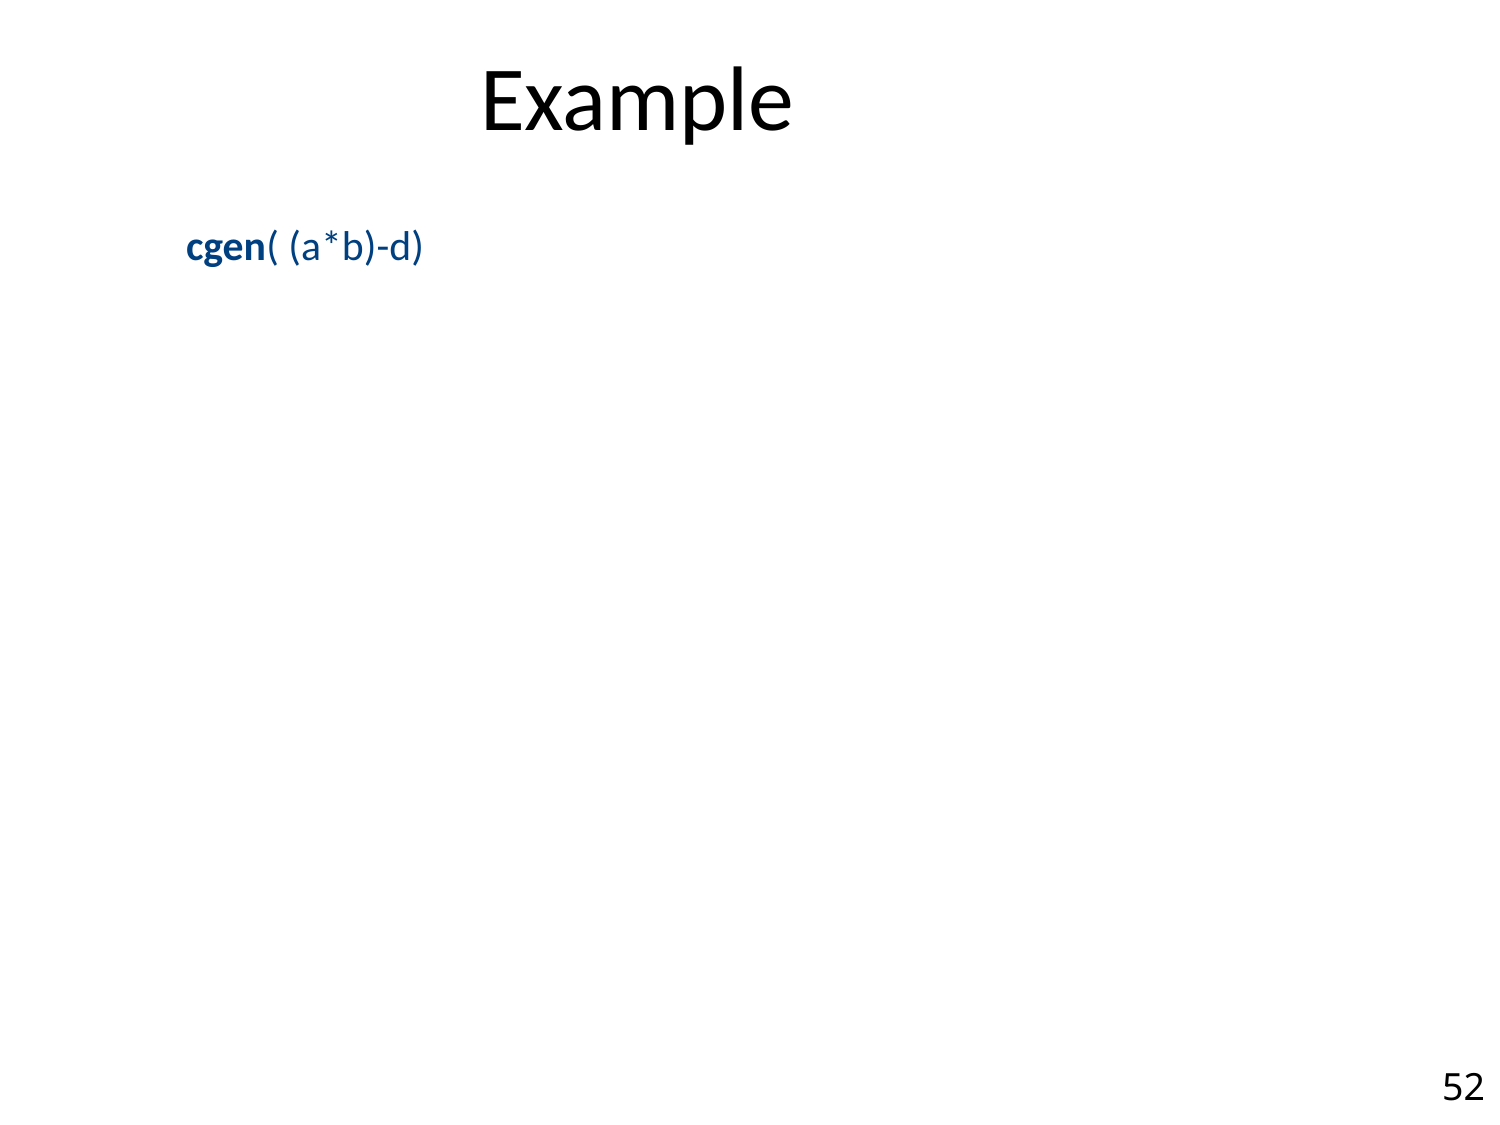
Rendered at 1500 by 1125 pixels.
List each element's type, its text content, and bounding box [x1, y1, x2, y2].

title Example [0, 0, 1275, 188]
slide_number 52 [1187, 1055, 1500, 1102]
text_box cgen( (a*b)-d) [171, 160, 715, 276]
